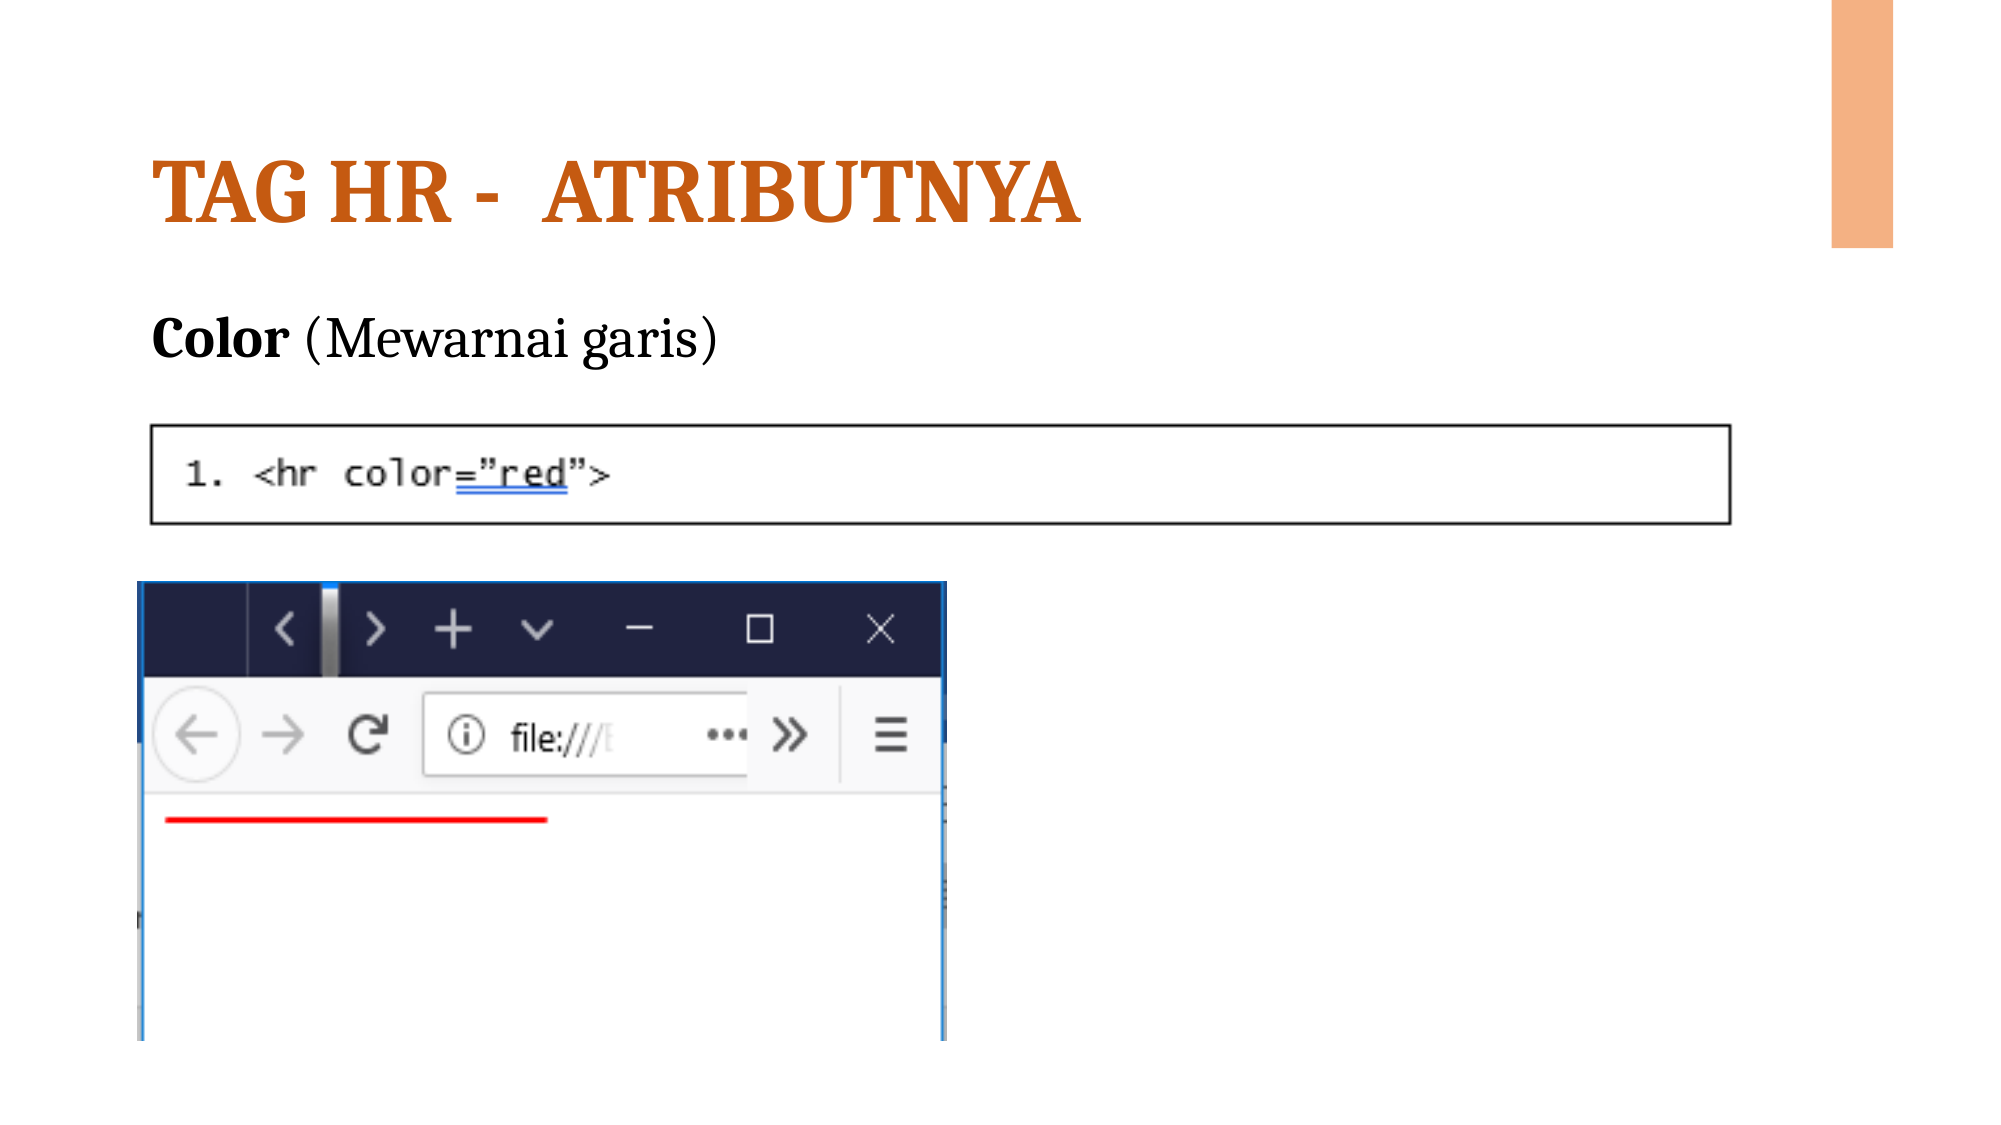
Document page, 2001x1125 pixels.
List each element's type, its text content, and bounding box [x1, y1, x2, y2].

title TAG HR - ATRIBUTNYA [137, 84, 1863, 299]
list Color (Mewarnai garis) [137, 299, 1863, 1014]
text_box [1831, 0, 1894, 249]
picture [137, 581, 947, 1041]
picture [137, 411, 1749, 540]
